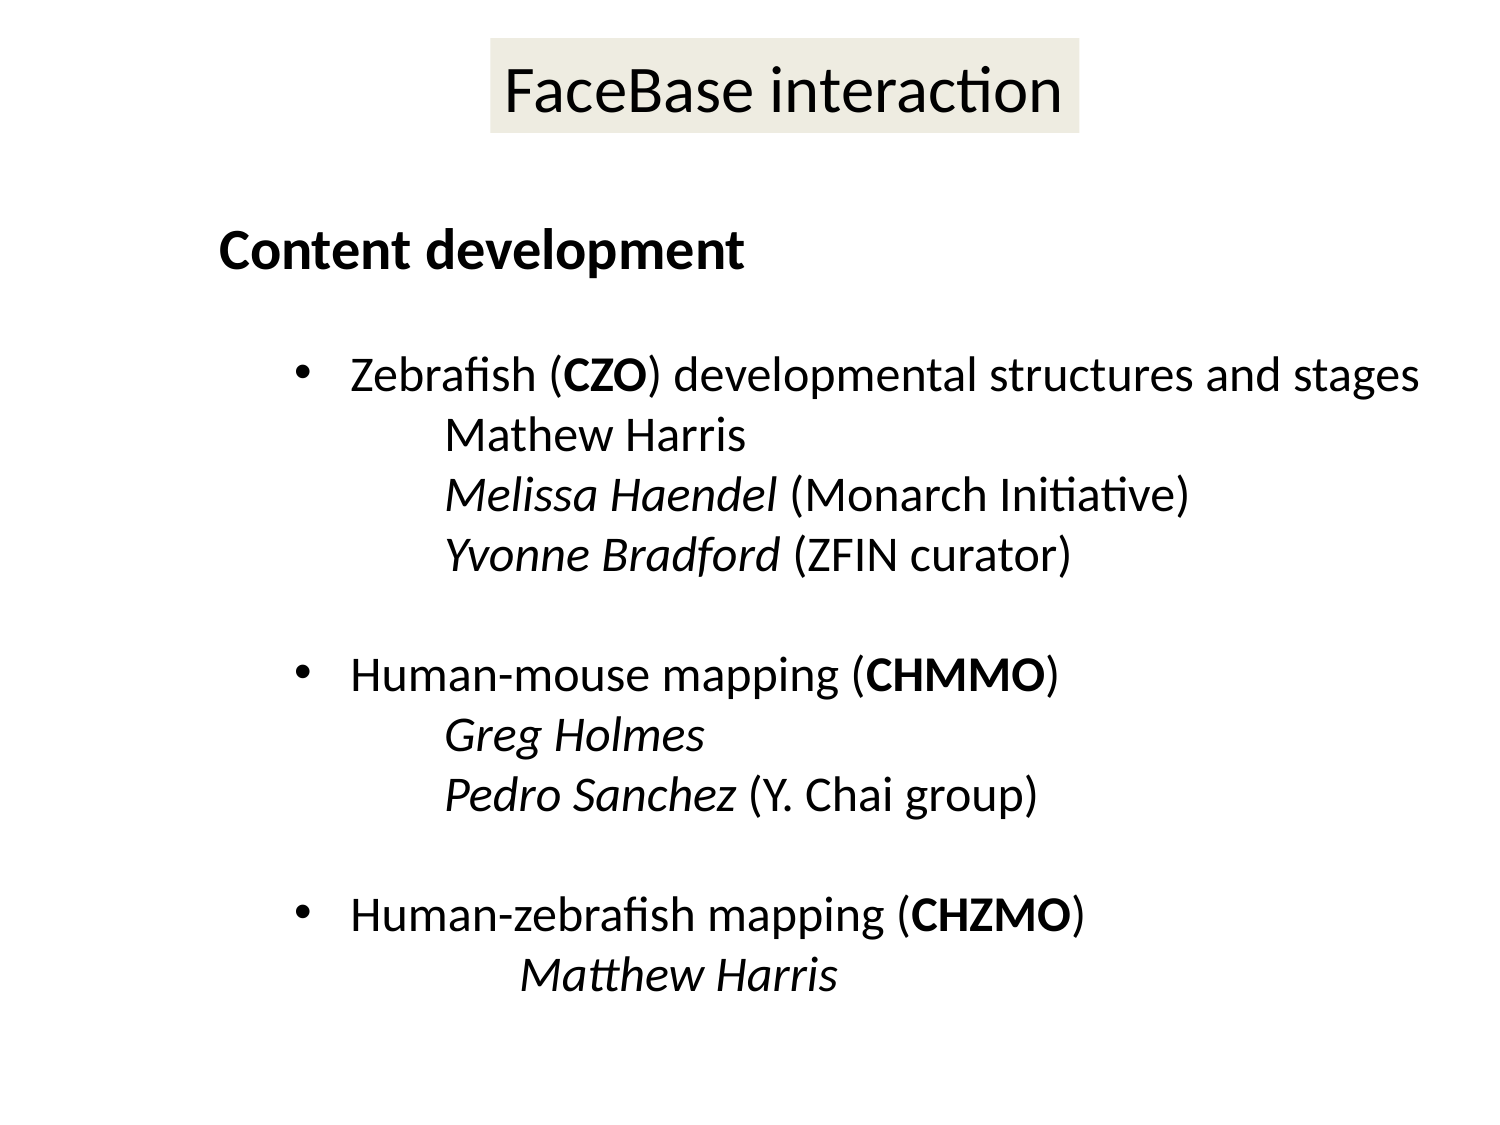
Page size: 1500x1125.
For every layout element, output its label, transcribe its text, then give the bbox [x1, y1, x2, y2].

text_box FaceBase interaction [490, 38, 1080, 133]
text_box Content development Zebrafish (CZO) developmental structures and stages Mathew Harris Melissa Haendel (Monarch Initiative) Yvonne Bradford (ZFIN curator) Human-mouse mapping (CHMMO) Greg Holmes Pedro Sanchez (Y. Chai group) Human-zebrafish mapping (CHZMO) Matthew Harris [204, 203, 1435, 1009]
